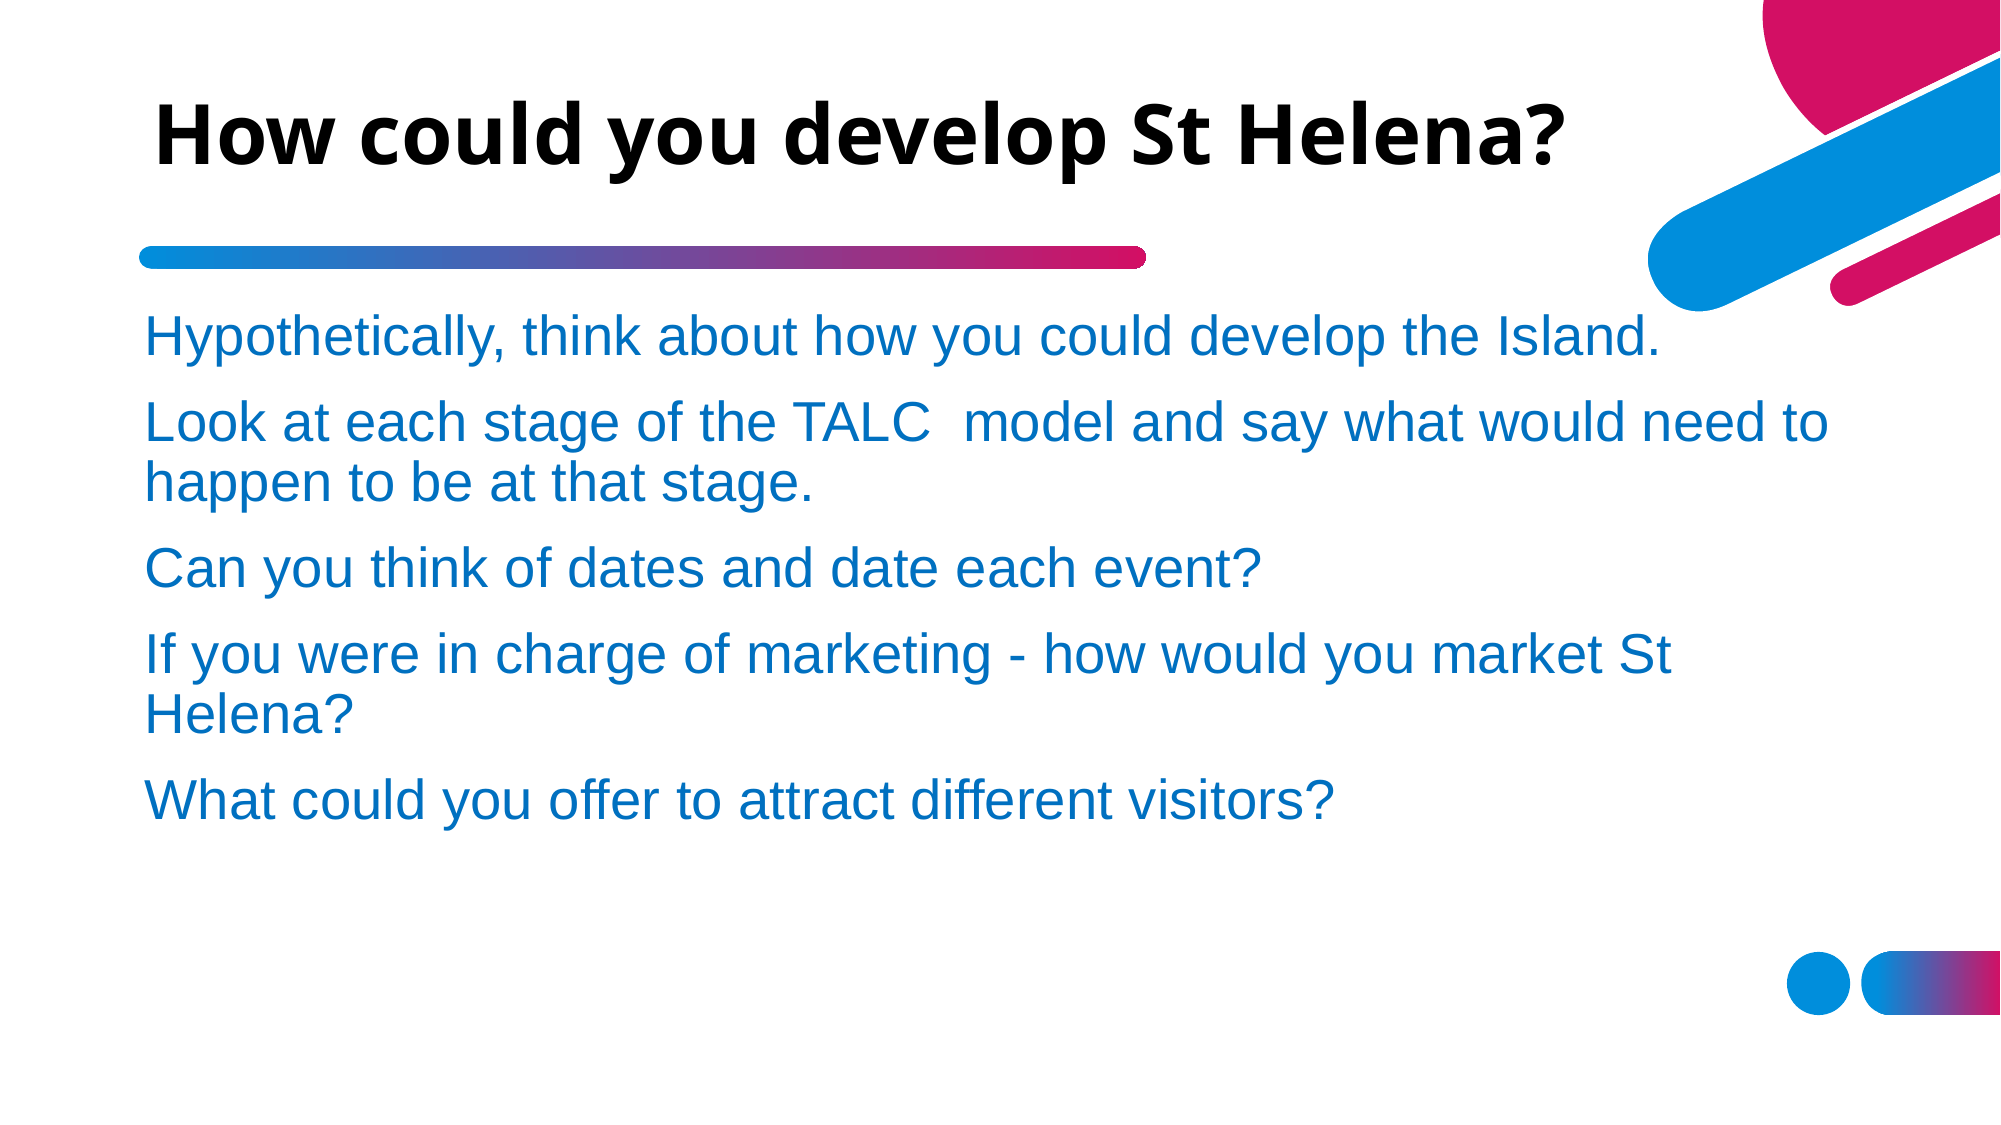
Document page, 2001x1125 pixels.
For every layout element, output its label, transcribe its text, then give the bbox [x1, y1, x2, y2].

list Hypothetically, think about how you could develop the Island. Look at each stage of the TALC model and say what would need to happen to be at that stage. Can you think of dates and date each event? If you were in charge of marketing - how would you market St Helena? What could you offer to attract different visitors? [137, 299, 1863, 1014]
title How could you develop St Helena? [137, 59, 1623, 215]
